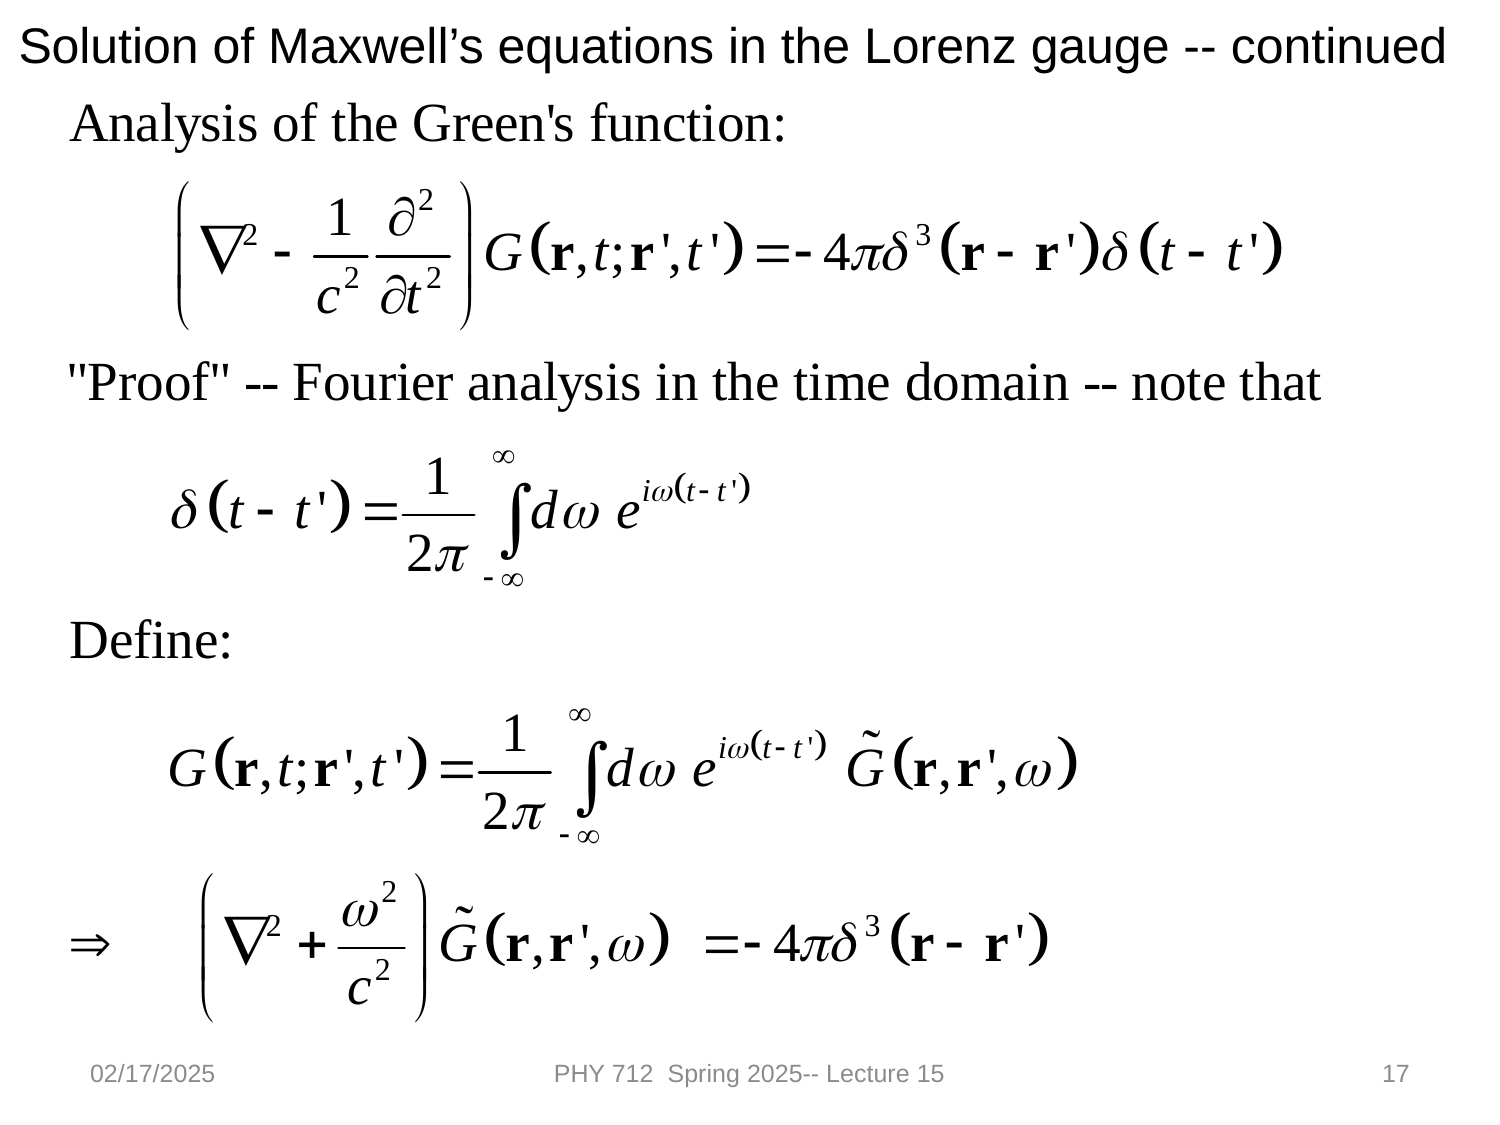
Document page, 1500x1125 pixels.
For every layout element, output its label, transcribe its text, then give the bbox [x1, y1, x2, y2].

text_box Solution of Maxwell’s equations in the Lorenz gauge -- continued [3, 5, 1500, 81]
footer PHY 712 Spring 2025-- Lecture 15 [512, 1042, 988, 1103]
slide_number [75, 1042, 425, 1103]
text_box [64, 93, 1488, 1032]
slide_number 17 [1074, 1042, 1425, 1103]
